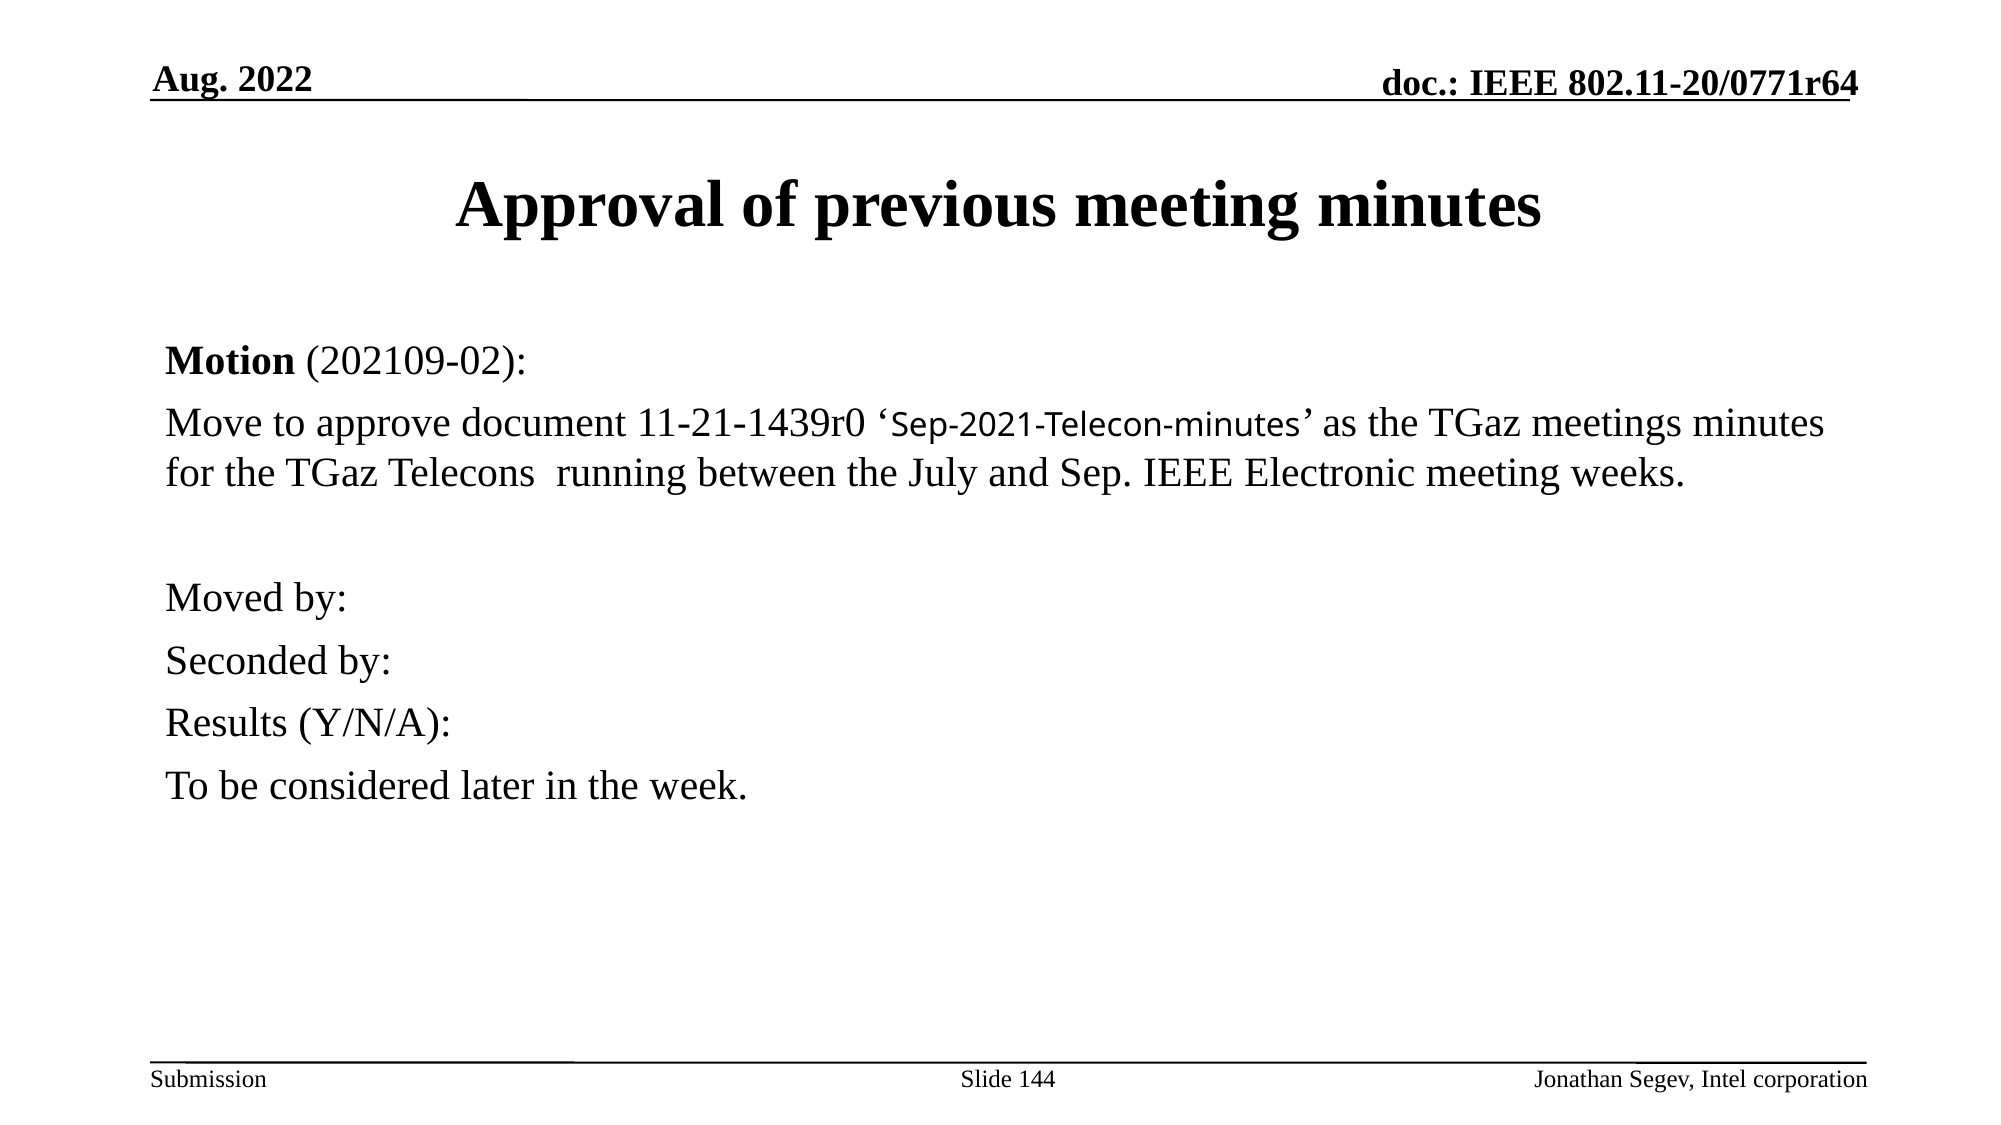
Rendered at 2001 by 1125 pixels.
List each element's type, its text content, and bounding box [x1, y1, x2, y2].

slide_number Slide 144 [950, 1061, 1067, 1123]
list Motion (202109-02): Move to approve document 11-21-1439r0 ‘Sep-2021-Telecon-minutes’ as the TGaz meetings minutes for the TGaz Telecons running between the July and Sep. IEEE Electronic meeting weeks. Moved by: Seconded by: Results (Y/N/A): To be considered later in the week. [149, 324, 1850, 1000]
title Approval of previous meeting minutes [149, 112, 1850, 288]
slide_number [152, 54, 563, 100]
footer Jonathan Segev, Intel corporation [1171, 1061, 1869, 1093]
